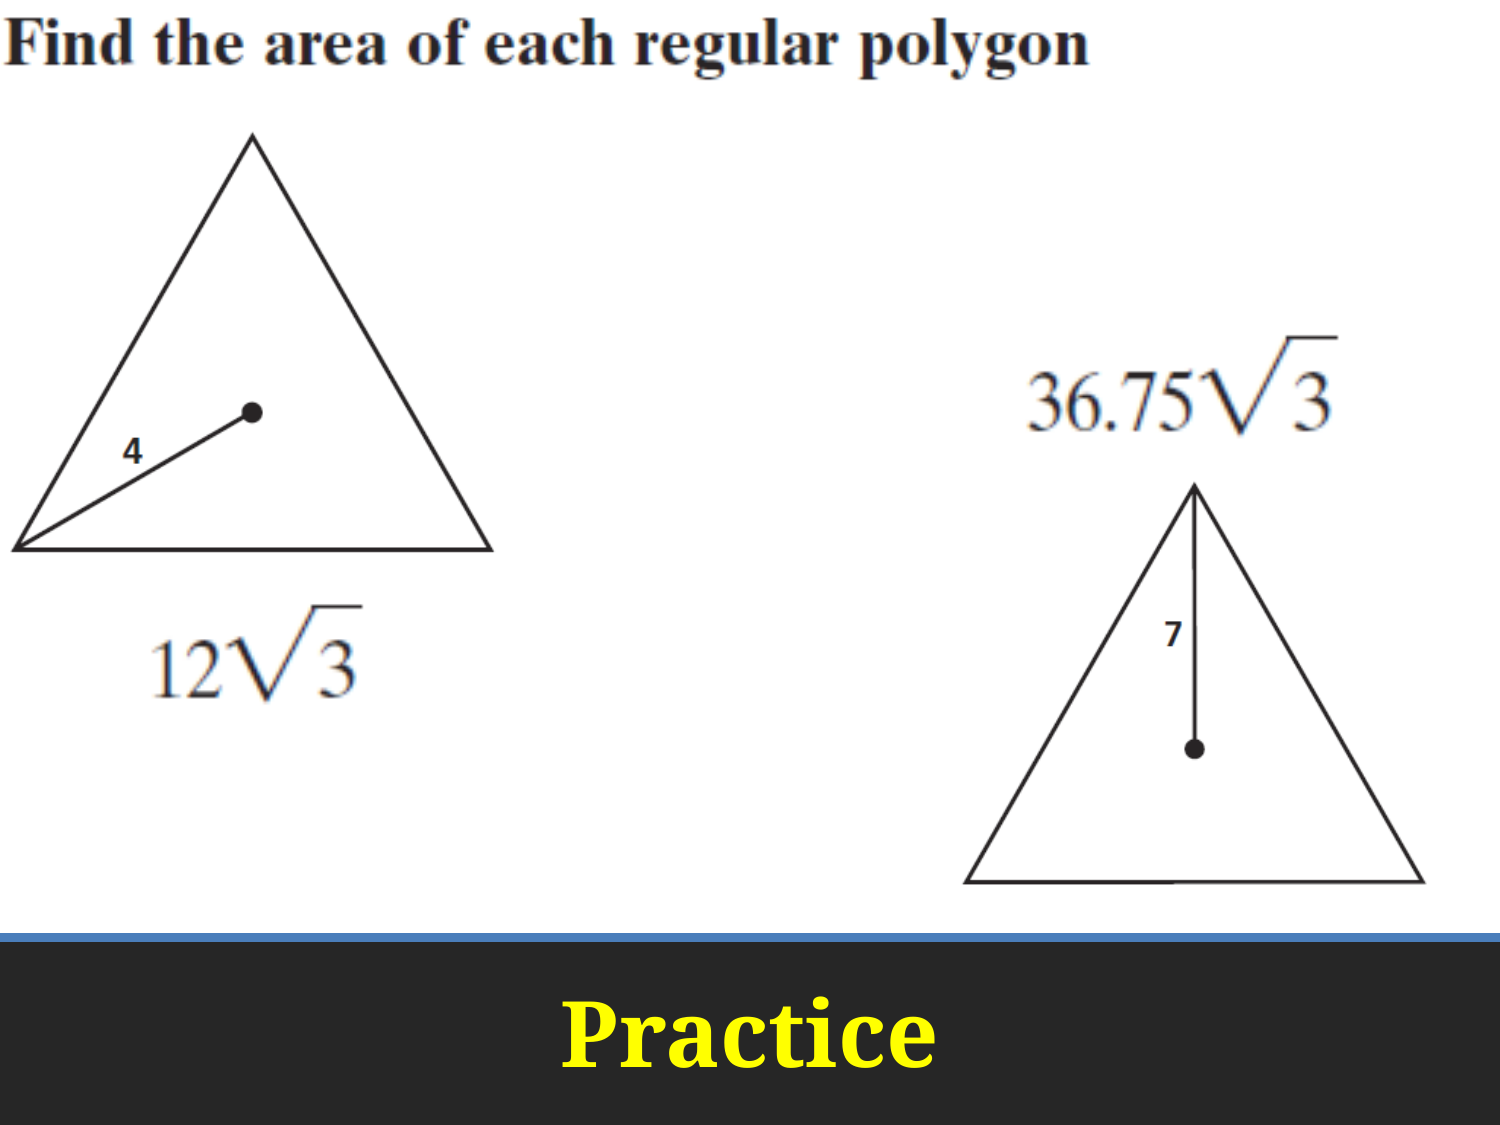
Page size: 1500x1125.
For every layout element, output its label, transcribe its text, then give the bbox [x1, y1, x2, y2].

picture [0, 0, 1093, 101]
picture [949, 474, 1434, 889]
picture [0, 124, 507, 563]
picture [1012, 324, 1355, 455]
title Practice [75, 937, 1425, 1125]
picture [149, 587, 392, 722]
